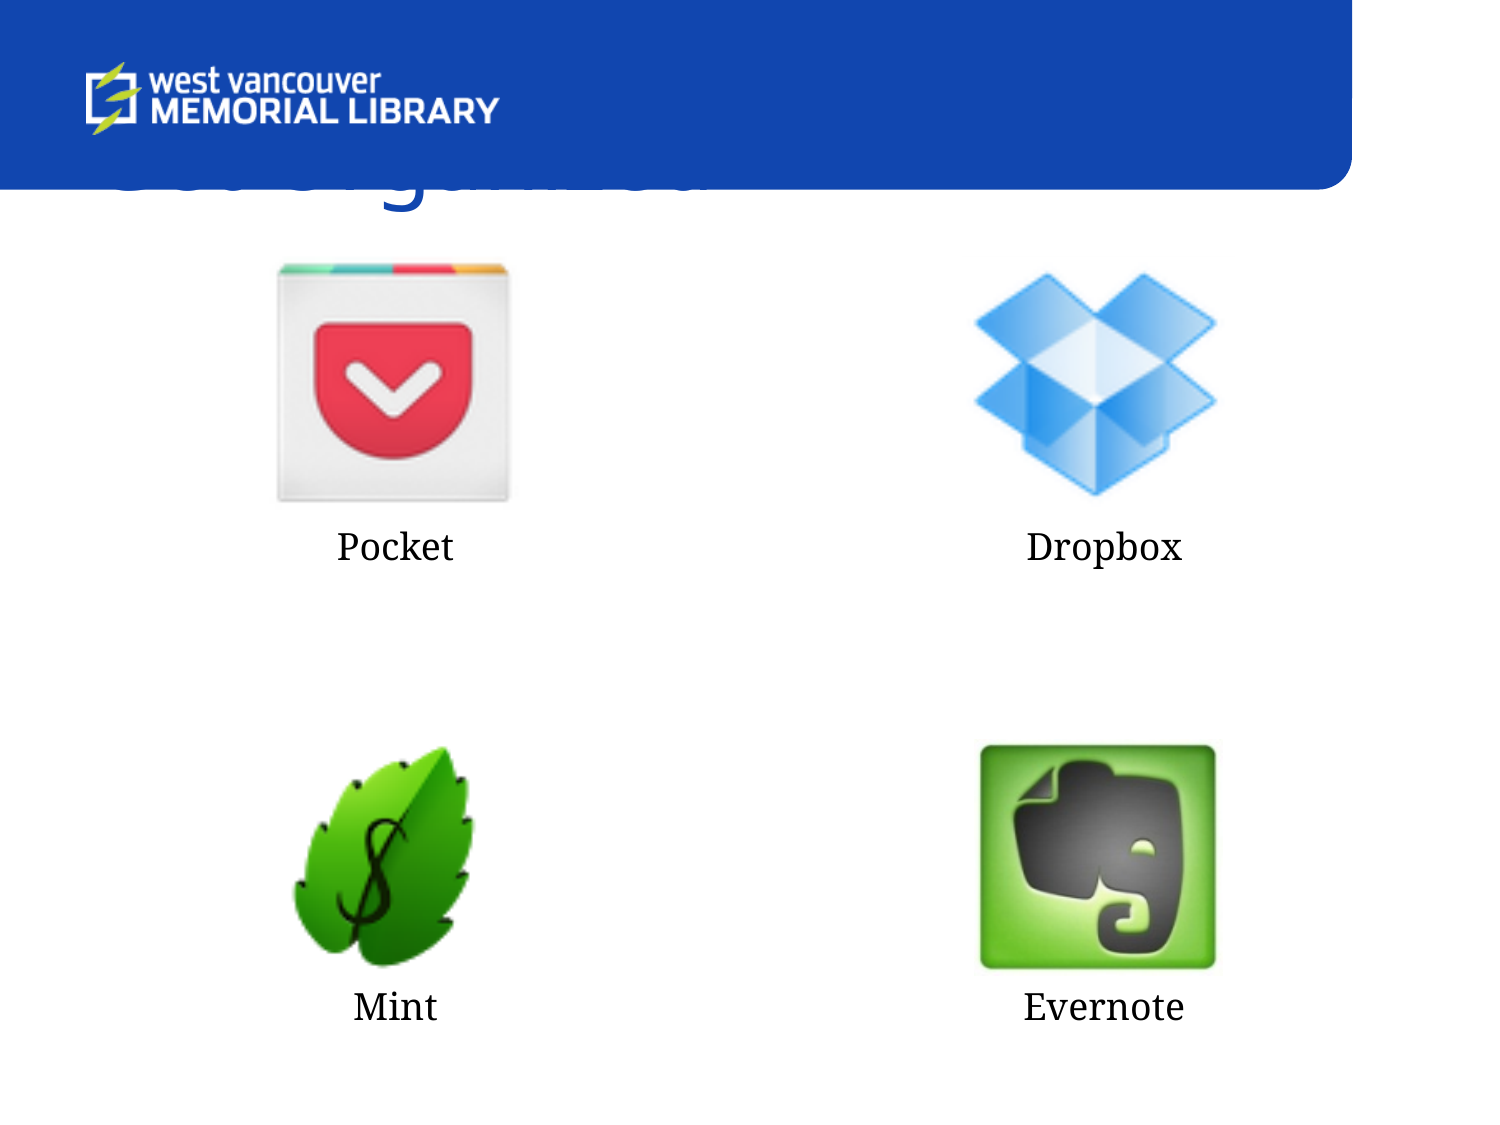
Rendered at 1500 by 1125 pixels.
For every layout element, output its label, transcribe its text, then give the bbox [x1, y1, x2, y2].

picture [86, 62, 500, 66]
picture [265, 255, 526, 516]
picture [974, 739, 1223, 977]
picture [265, 739, 514, 981]
title Get Organized [76, 66, 1428, 242]
text_box Dropbox [868, 515, 1341, 576]
text_box Pocket [159, 515, 632, 576]
text_box Mint [159, 976, 632, 1036]
picture [962, 255, 1235, 508]
text_box Evernote [868, 976, 1341, 1036]
